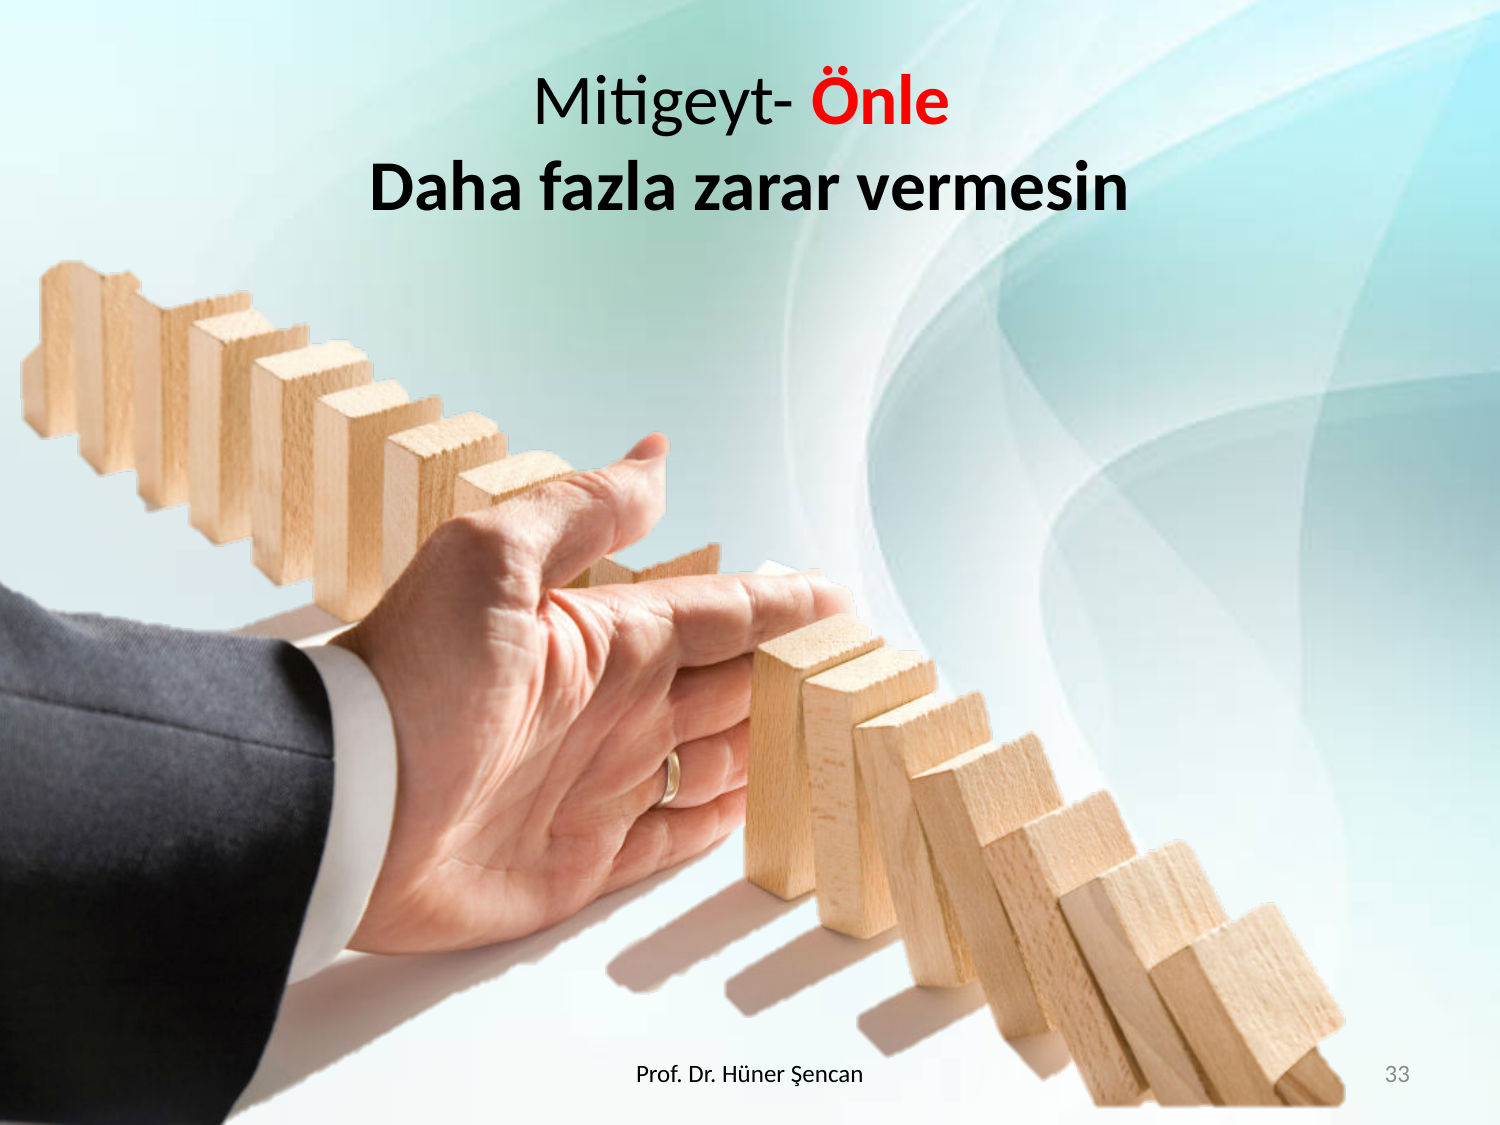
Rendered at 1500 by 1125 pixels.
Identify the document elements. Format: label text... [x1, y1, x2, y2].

title Mitigeyt- Önle Daha fazla zarar vermesin [75, 45, 1425, 161]
picture [0, 0, 1500, 1125]
